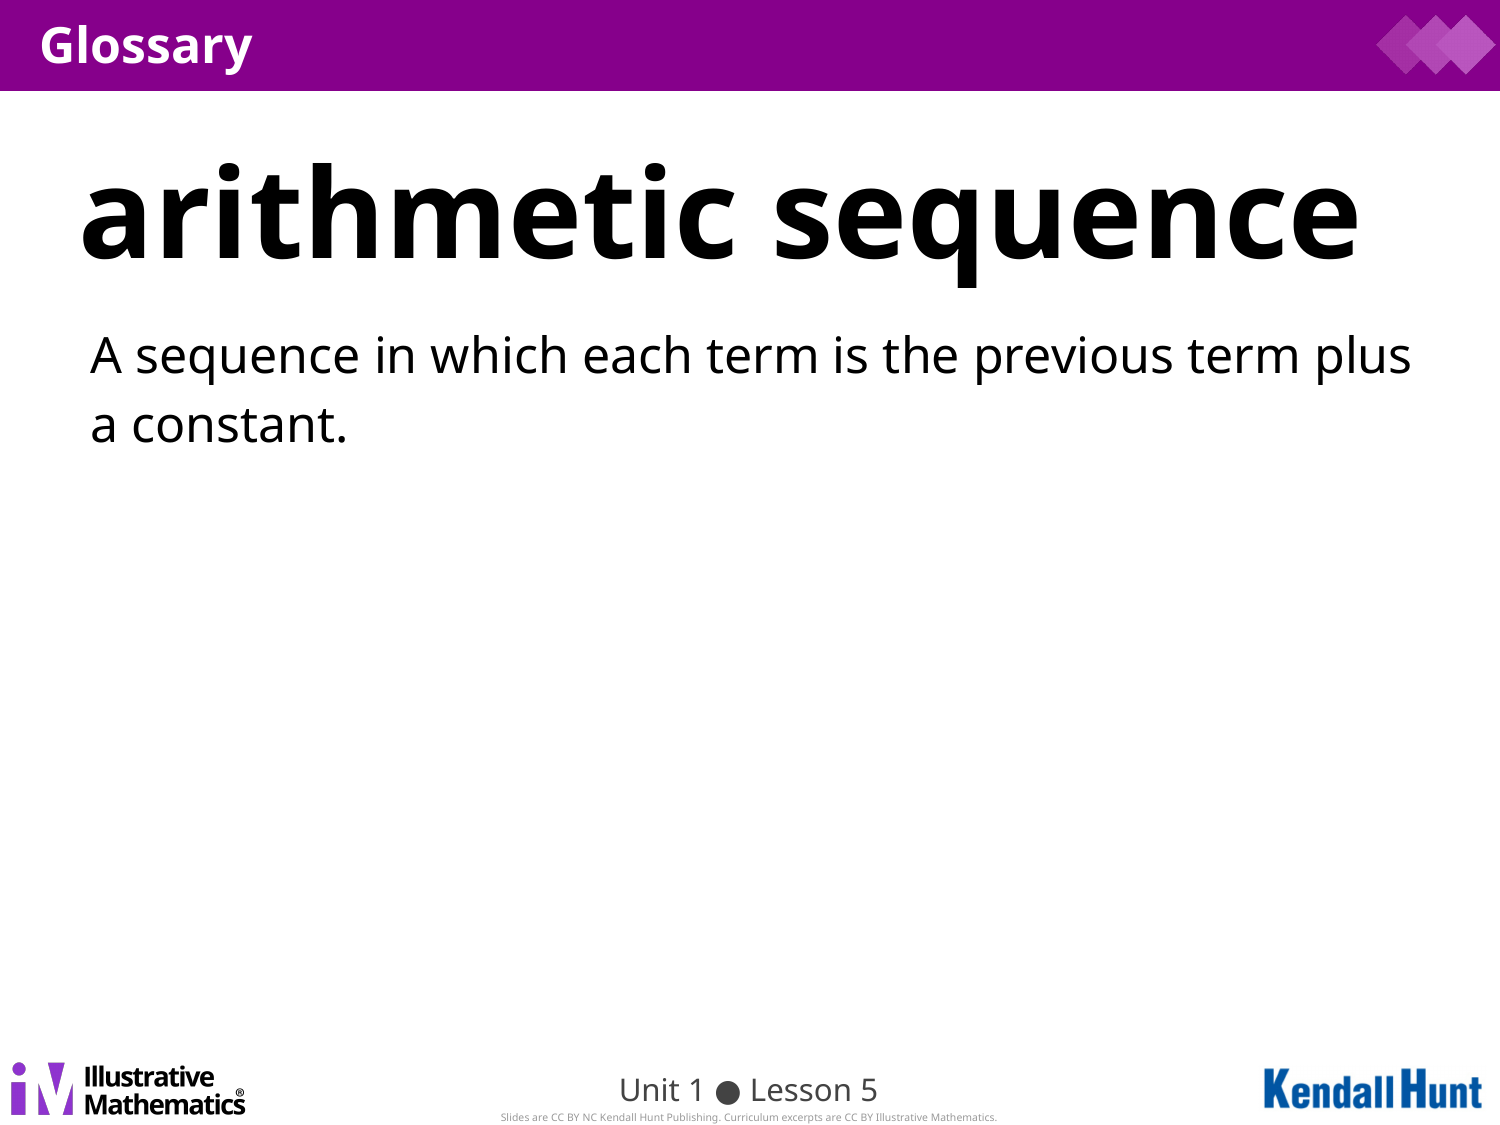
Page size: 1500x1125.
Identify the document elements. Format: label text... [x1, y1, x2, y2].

subtitle Unit 1 ● Lesson 5 [392, 1065, 1105, 1112]
picture [7, 1062, 246, 1119]
picture [1258, 1065, 1487, 1112]
title arithmetic sequence [64, 118, 1427, 282]
picture [1370, 0, 1500, 91]
list A sequence in which each term is the previous term plus a constant. [75, 299, 1446, 971]
